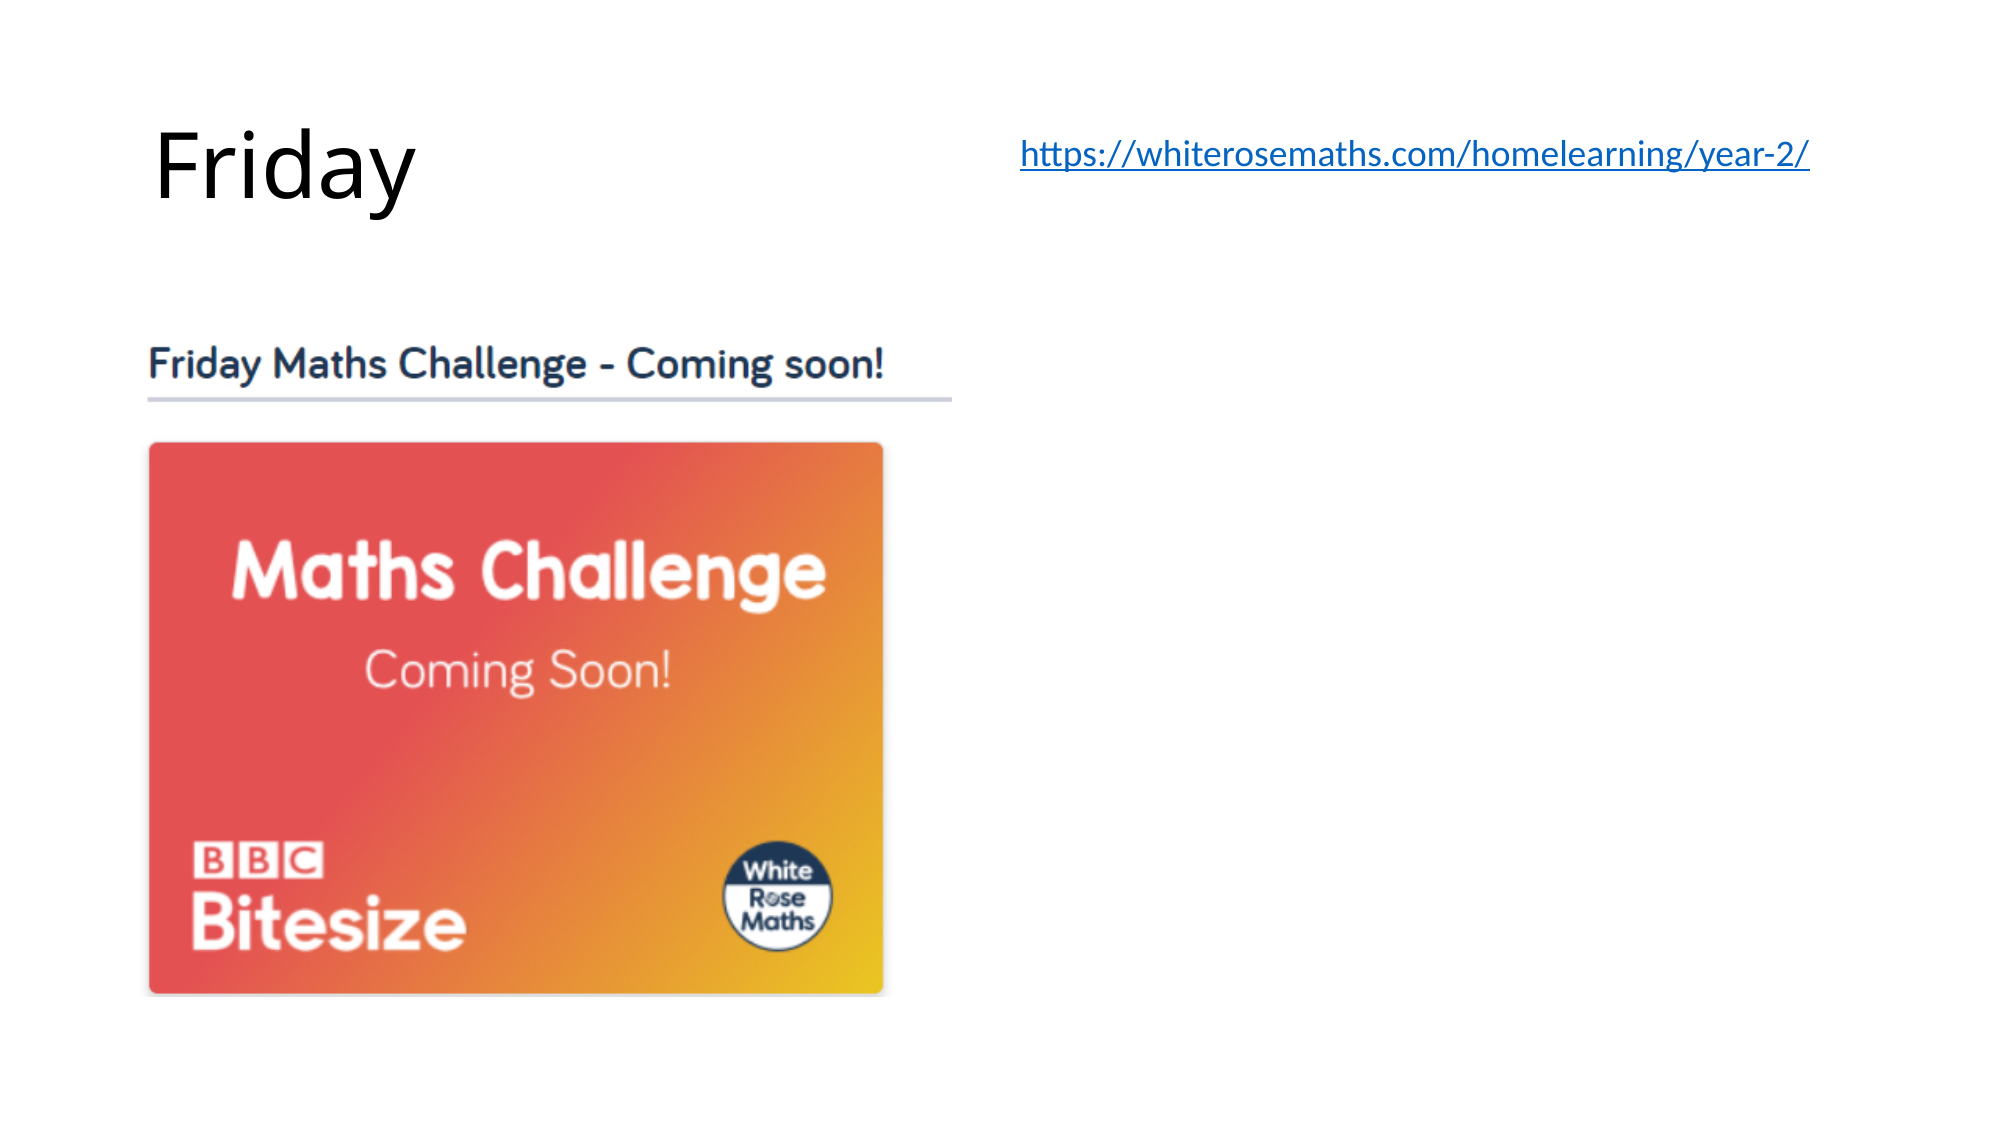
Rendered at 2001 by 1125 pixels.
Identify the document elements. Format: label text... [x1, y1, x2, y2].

text_box https://whiterosemaths.com/homelearning/year-2/ [1005, 121, 1825, 181]
picture [137, 327, 952, 997]
title Friday [137, 59, 1863, 278]
